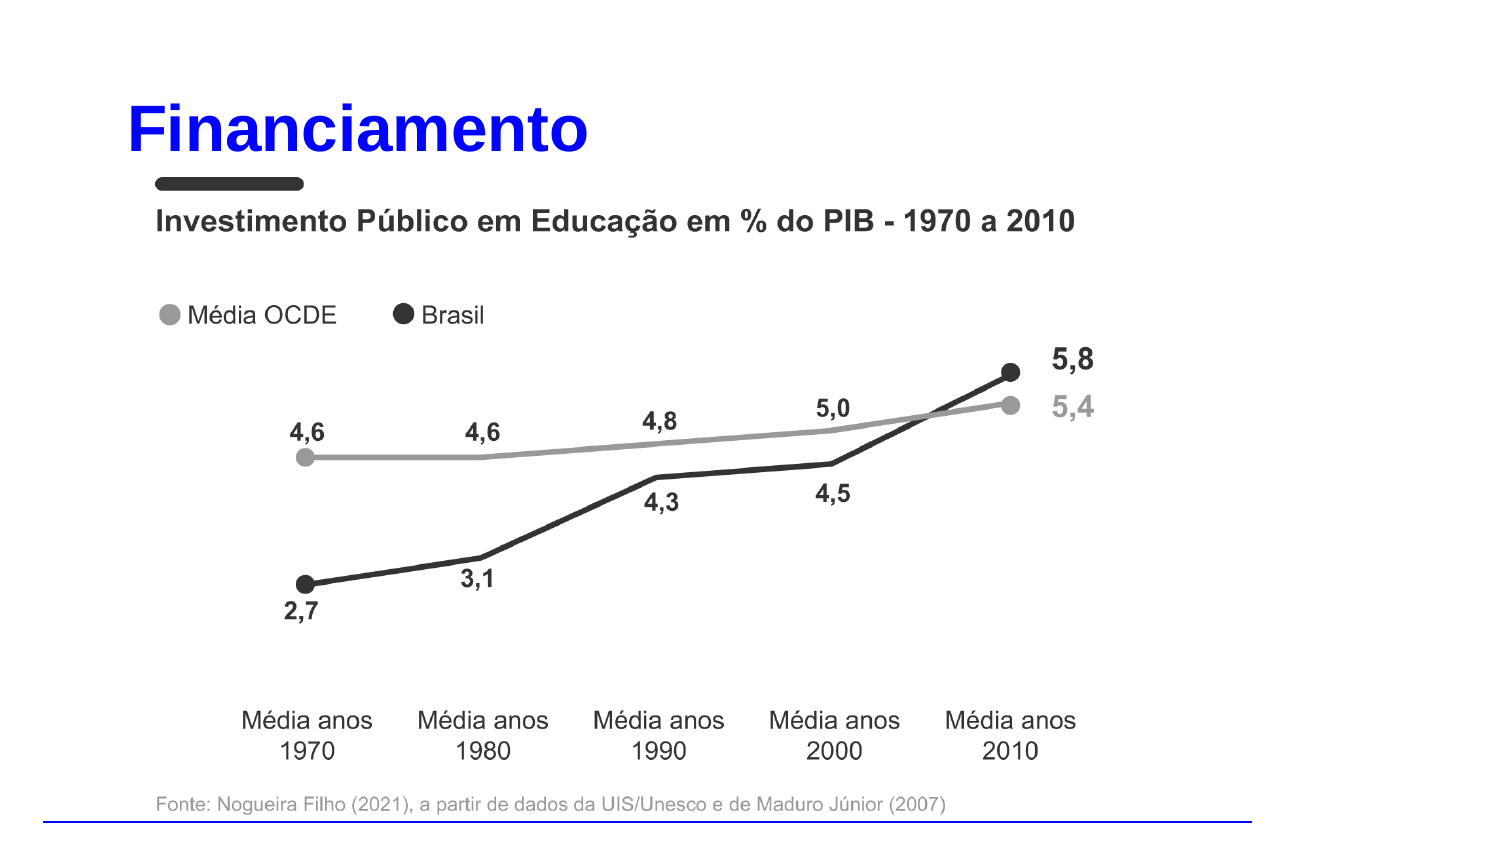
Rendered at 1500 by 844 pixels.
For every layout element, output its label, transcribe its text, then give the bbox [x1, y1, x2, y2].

text_box Financiamento [115, 98, 1301, 153]
picture [155, 175, 1165, 817]
